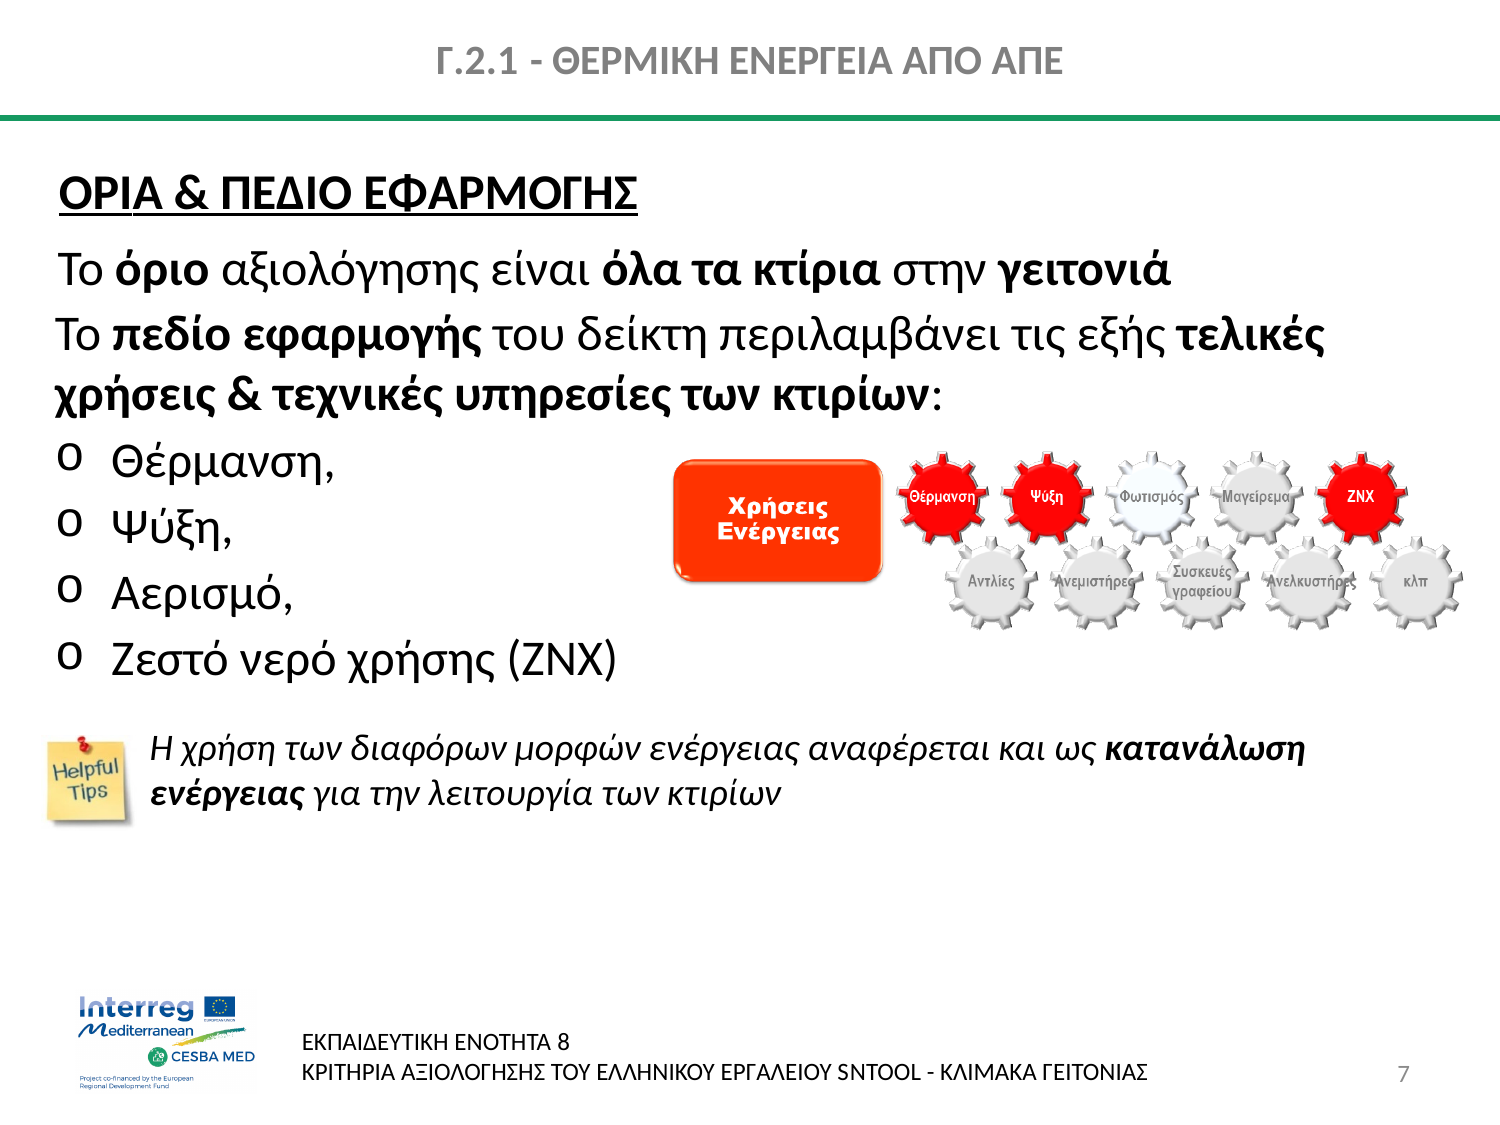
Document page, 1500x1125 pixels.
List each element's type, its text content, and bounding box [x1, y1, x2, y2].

text_box Το όριο αξιολόγησης είναι όλα τα κτίρια στην γειτονιά [42, 227, 1310, 293]
title Γ.2.1 - ΘΕΡΜΙΚΗ ΕΝΕΡΓΕΙΑ ΑΠΟ ΑΠΕ [0, 0, 1500, 117]
list ΟΡΙA & ΠΕΔΙO ΕΦΑΡΜΟΓΗΣ [43, 152, 1428, 232]
text_box Το πεδίο εφαρμογής του δείκτη περιλαμβάνει τις εξής τελικές χρήσεις & τεχνικές υπηρεσίες των κτιρίων: Θέρμανση, Ψύξη, Αερισμό, Ζεστό νερό χρήσης (ΖΝΧ) Η χρήση των διαφόρων μορφών ενέργειας αναφέρεται και ως κατανάλωση ενέργειας για την λειτουργία των κτιρίων [39, 293, 1464, 947]
picture [75, 989, 257, 1094]
picture [668, 450, 1464, 631]
slide_number 7 [1324, 1042, 1425, 1103]
picture [41, 735, 137, 832]
